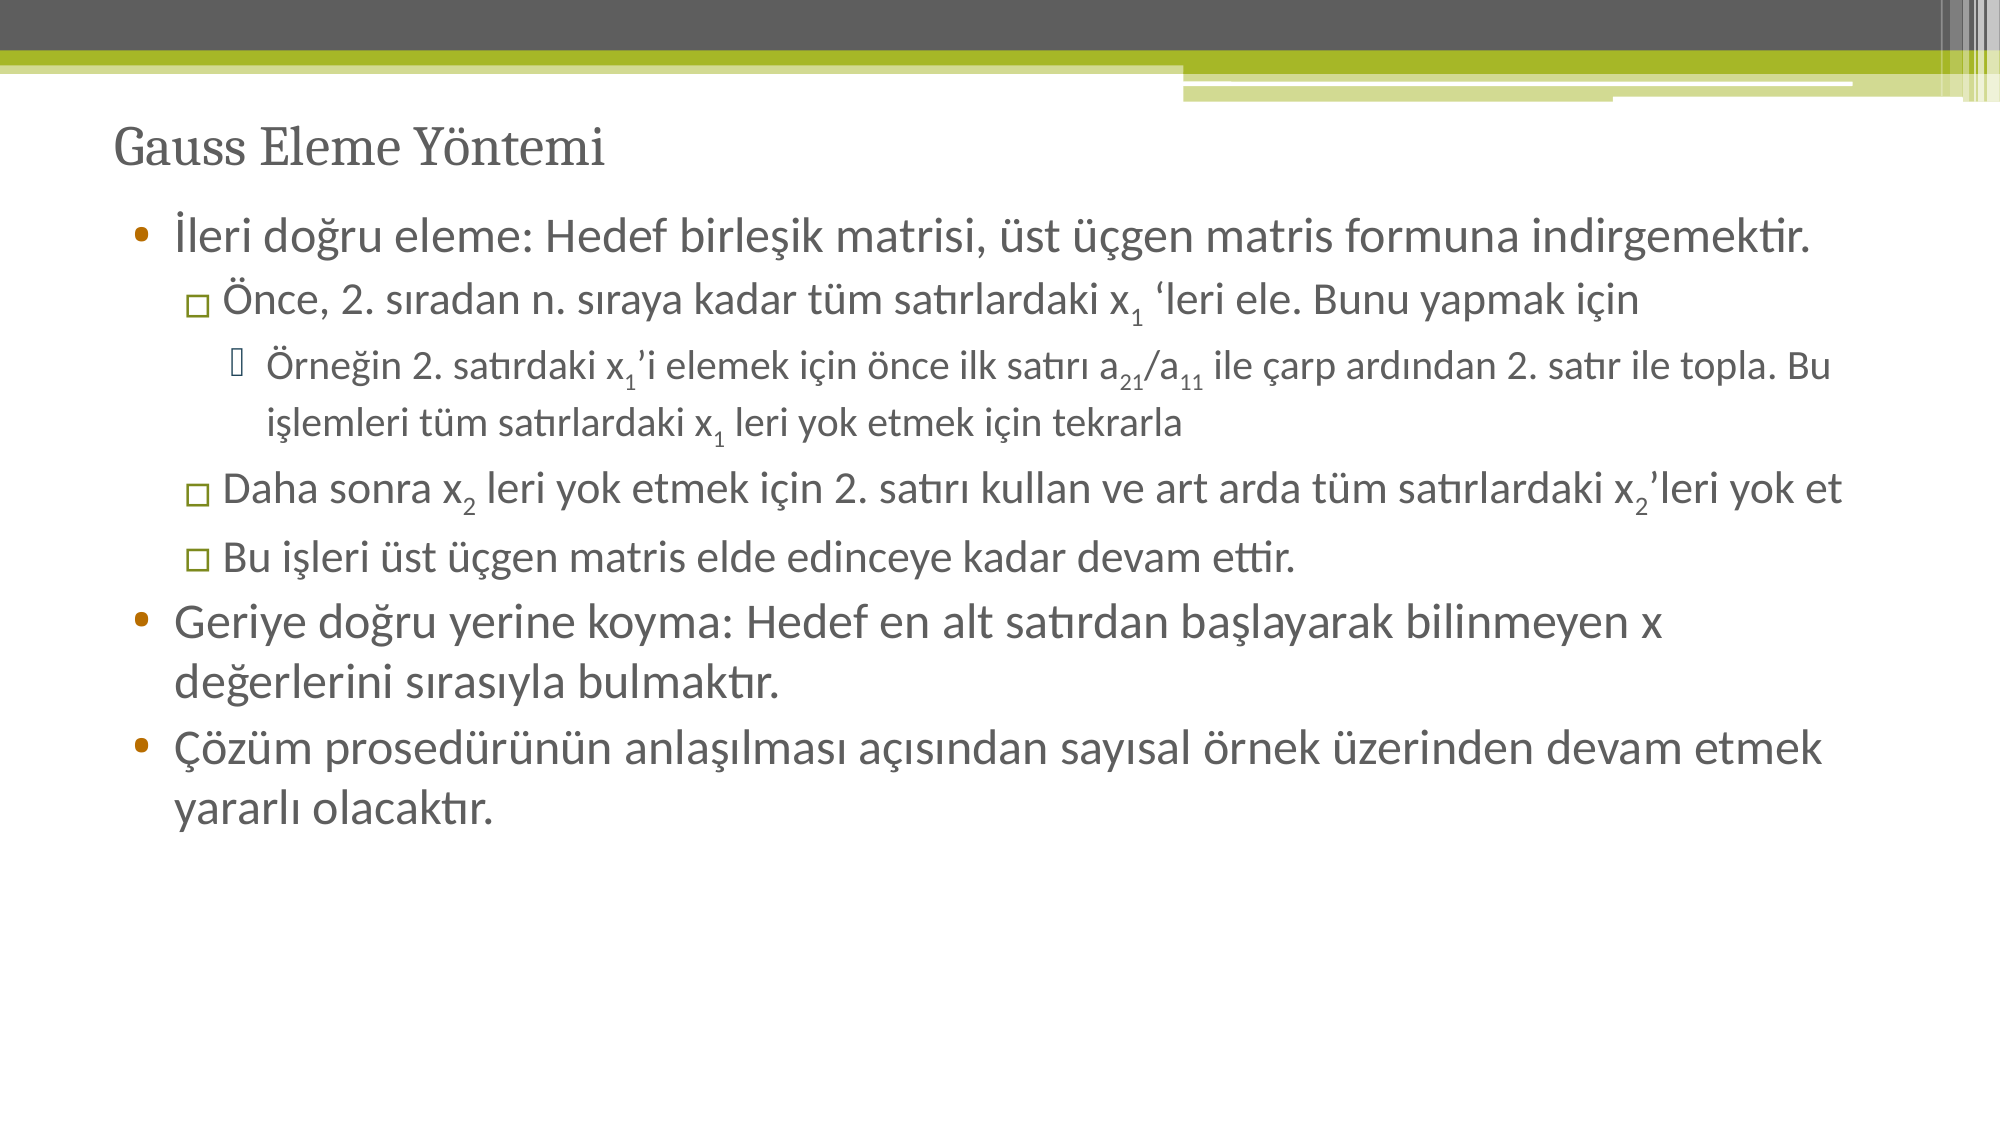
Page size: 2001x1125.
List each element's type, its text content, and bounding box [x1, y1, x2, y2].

list İleri doğru eleme: Hedef birleşik matrisi, üst üçgen matris formuna indirgemektir. Önce, 2. sıradan n. sıraya kadar tüm satırlardaki x1 ‘leri ele. Bunu yapmak için Örneğin 2. satırdaki x1’i elemek için önce ilk satırı a21/a11 ile çarp ardından 2. satır ile topla. Bu işlemleri tüm satırlardaki x1 leri yok etmek için tekrarla Daha sonra x2 leri yok etmek için 2. satırı kullan ve art arda tüm satırlardaki x2’leri yok et Bu işleri üst üçgen matris elde edinceye kadar devam ettir. Geriye doğru yerine koyma: Hedef en alt satırdan başlayarak bilinmeyen x değerlerini sırasıyla bulmaktır. Çözüm prosedürünün anlaşılması açısından sayısal örnek üzerinden devam etmek yararlı olacaktır. [99, 195, 1900, 1079]
title Gauss Eleme Yöntemi [99, 101, 1900, 185]
